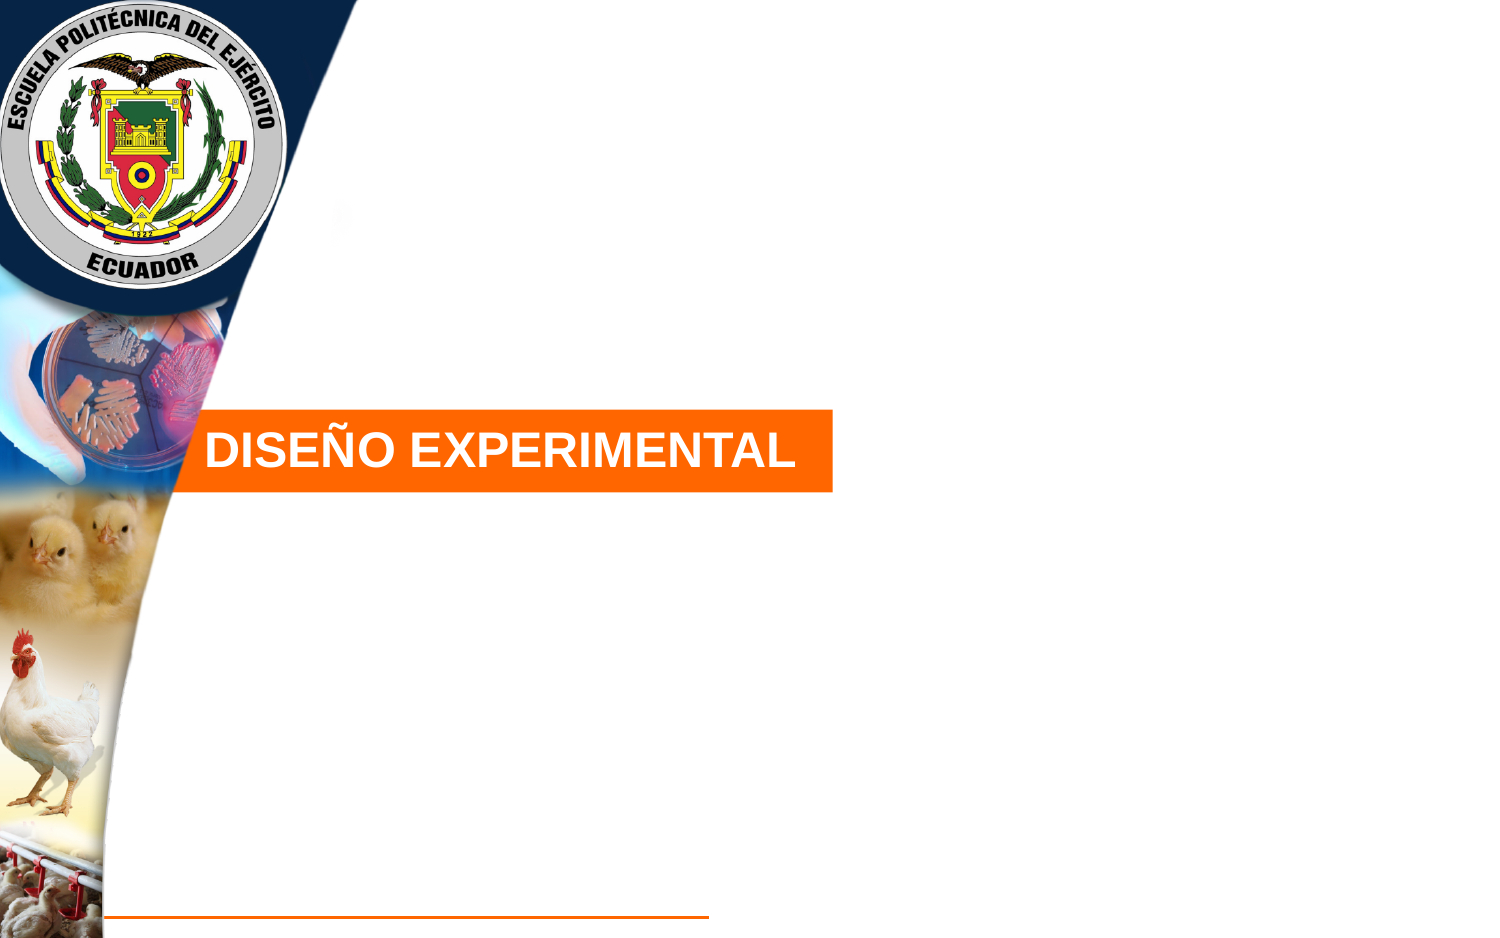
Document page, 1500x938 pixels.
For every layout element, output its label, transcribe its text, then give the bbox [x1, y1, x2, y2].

picture [0, 0, 367, 938]
title Diseño experimental [376, 409, 833, 493]
